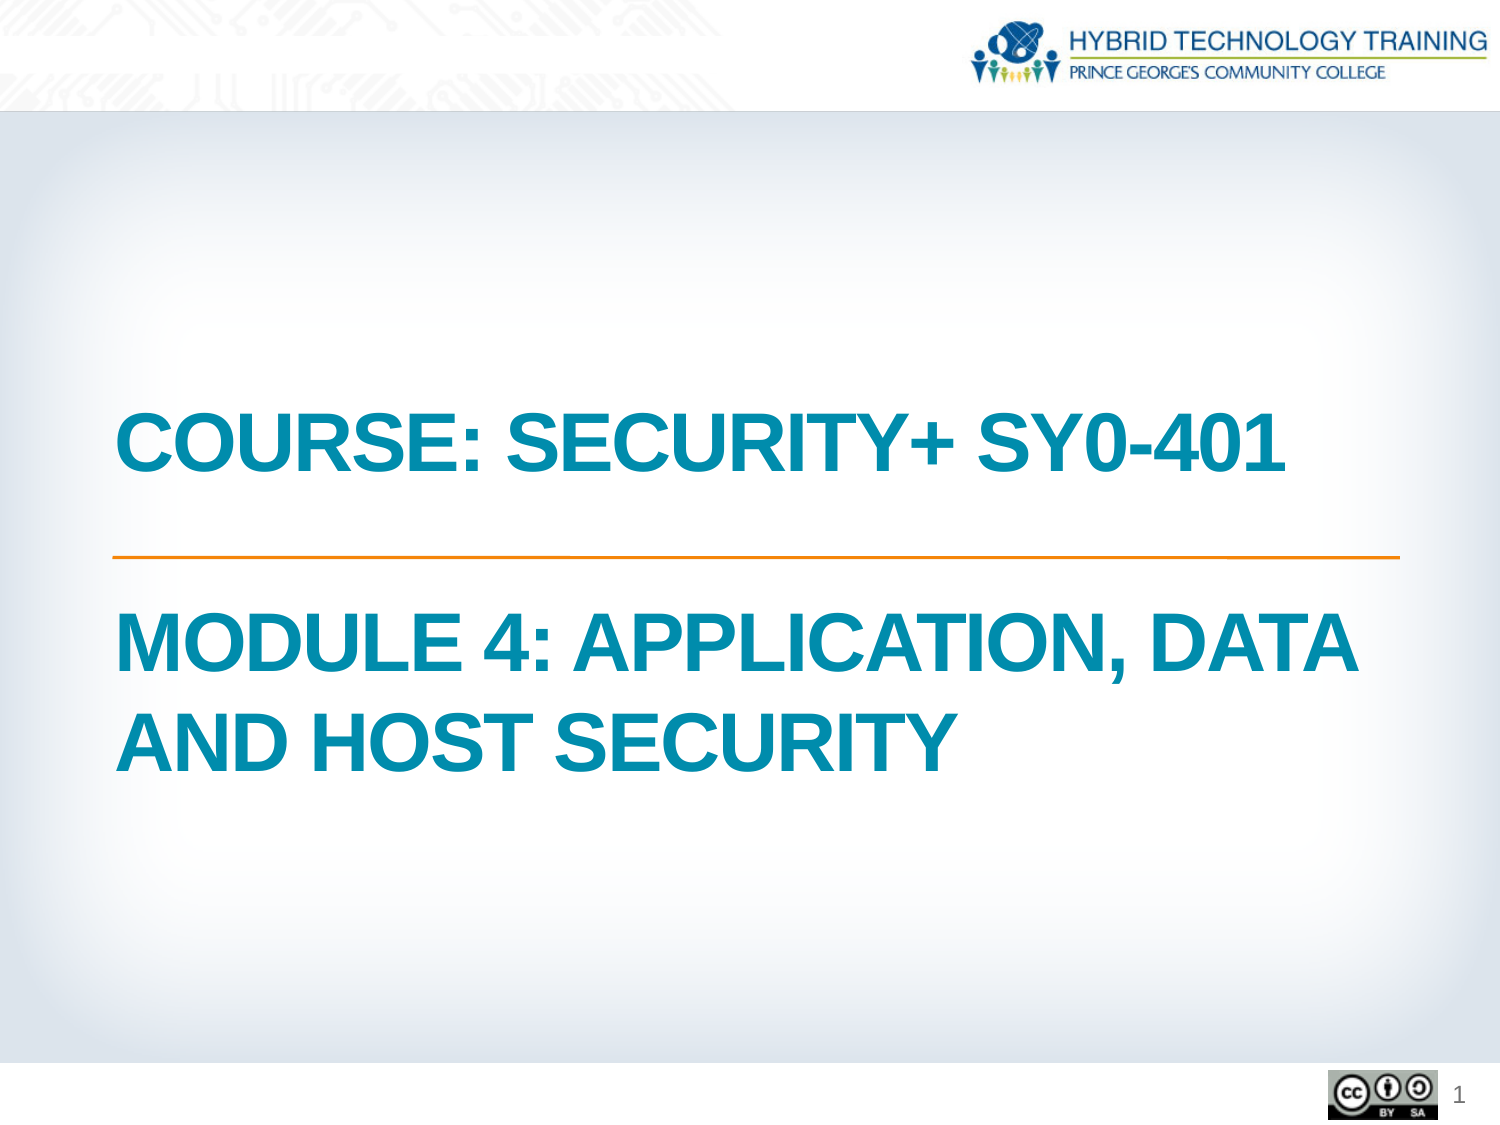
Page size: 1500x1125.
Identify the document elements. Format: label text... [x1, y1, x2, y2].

slide_number 1 [1444, 1071, 1500, 1125]
picture [0, 0, 1500, 1063]
title Course: Security+ SY0-401 Module 4: Application, Data and Host Security [99, 262, 1438, 796]
picture [1327, 1070, 1438, 1120]
